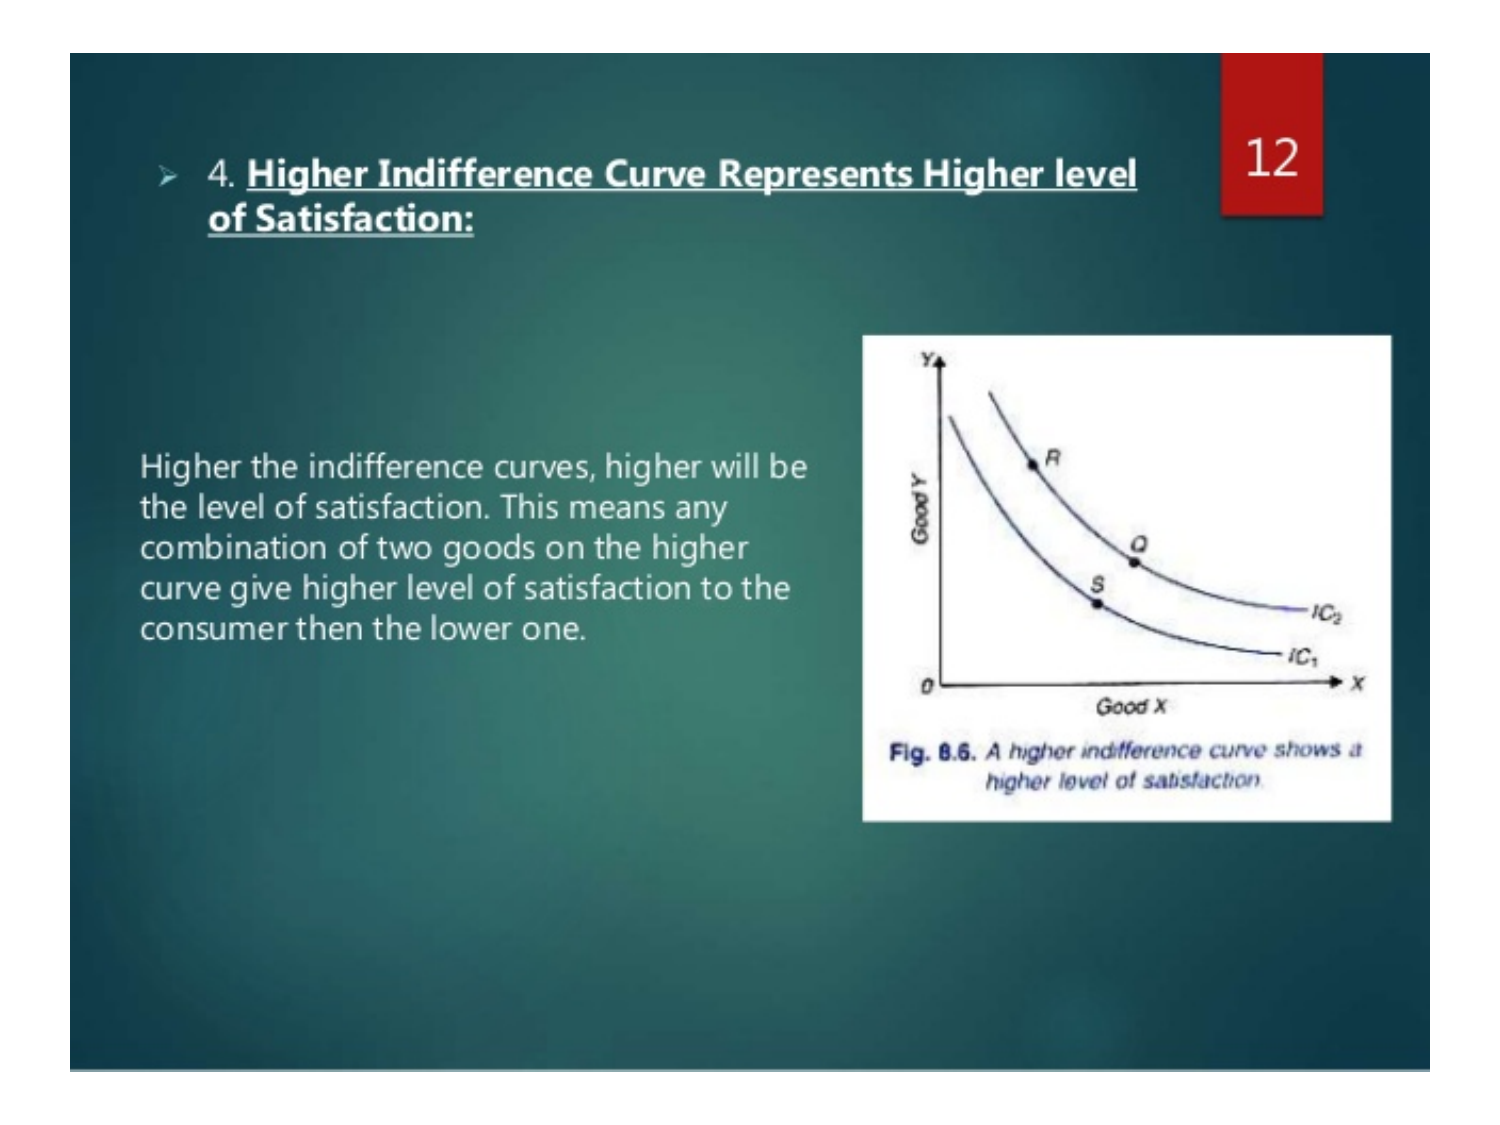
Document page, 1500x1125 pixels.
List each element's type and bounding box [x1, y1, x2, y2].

picture [70, 53, 1430, 1072]
